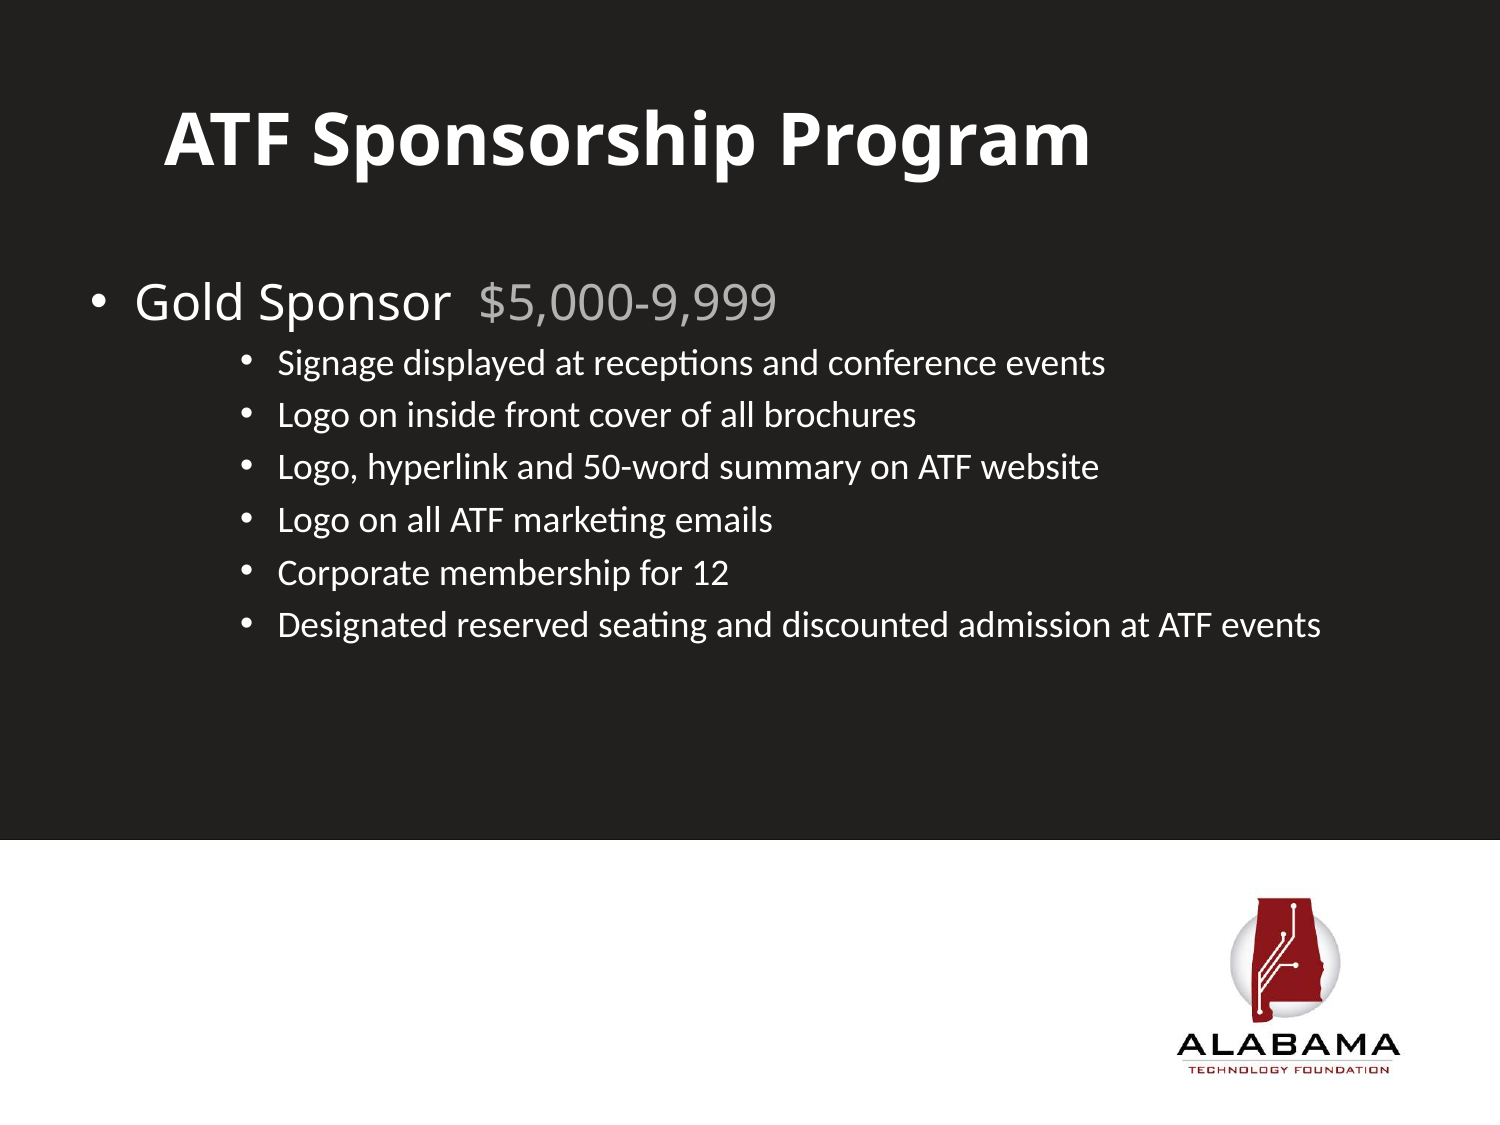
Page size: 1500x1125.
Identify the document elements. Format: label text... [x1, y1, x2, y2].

text_box ATF Sponsorship Program [0, 0, 1500, 188]
picture [0, 188, 1500, 1125]
list Gold Sponsor $5,000-9,999 Signage displayed at receptions and conference events Logo on inside front cover of all brochures Logo, hyperlink and 50-word summary on ATF website Logo on all ATF marketing emails Corporate membership for 12 Designated reserved seating and discounted admission at ATF events [74, 262, 1426, 1088]
